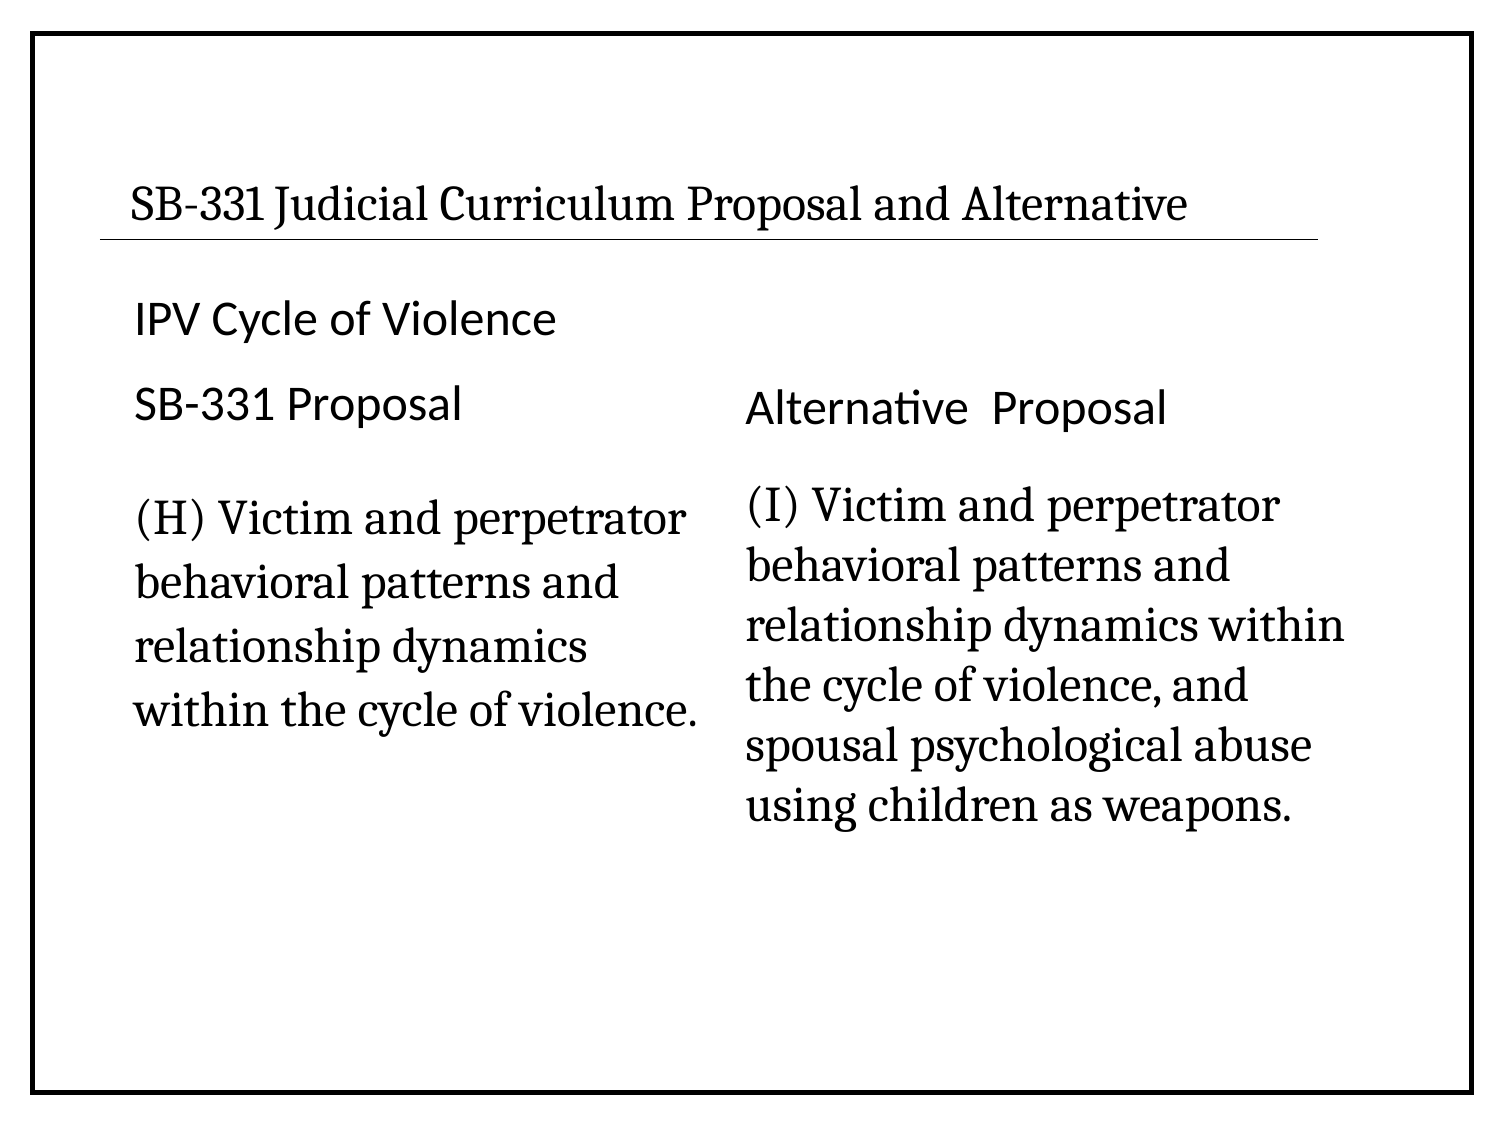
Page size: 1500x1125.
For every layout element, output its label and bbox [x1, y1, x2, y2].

text_box [32, 33, 1472, 1093]
